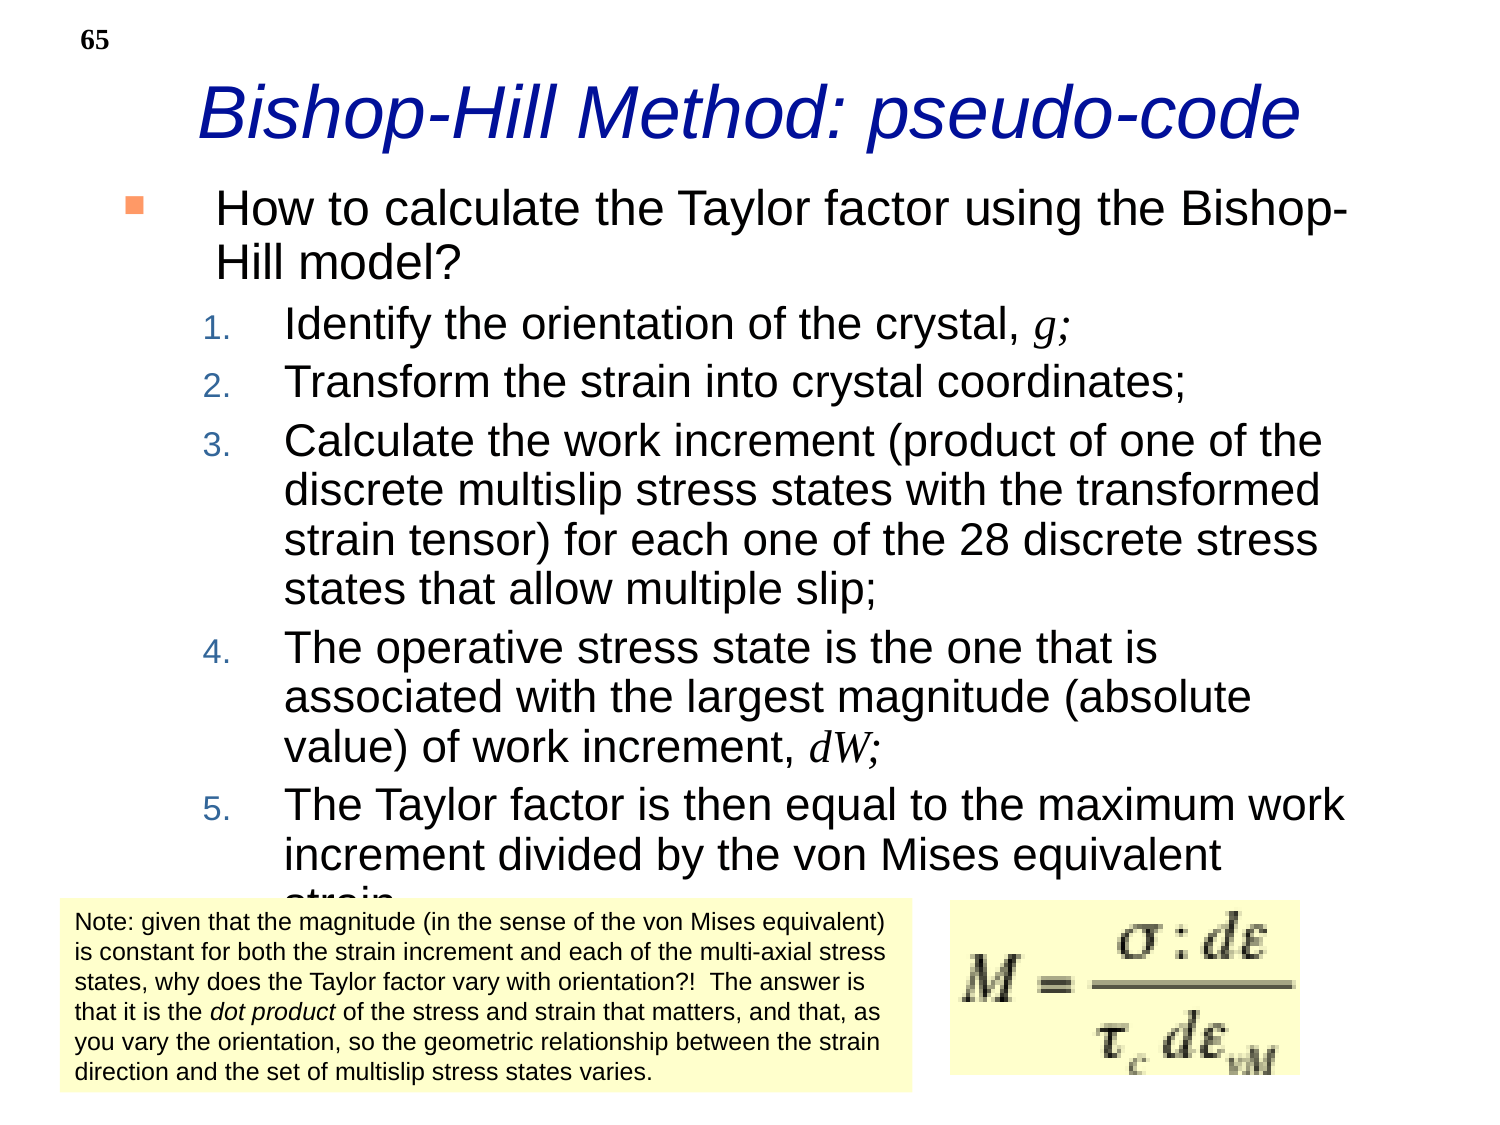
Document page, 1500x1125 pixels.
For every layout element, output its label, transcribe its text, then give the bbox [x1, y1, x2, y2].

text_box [949, 899, 1301, 1076]
text_box Note: given that the magnitude (in the sense of the von Mises equivalent) is constant for both the strain increment and each of the multi-axial stress states, why does the Taylor factor vary with orientation?! The answer is that it is the dot product of the stress and strain that matters, and that, as you vary the orientation, so the geometric relationship between the strain direction and the set of multislip stress states varies. [59, 898, 913, 1093]
list How to calculate the Taylor factor using the Bishop-Hill model? Identify the orientation of the crystal, g; Transform the strain into crystal coordinates; Calculate the work increment (product of one of the discrete multislip stress states with the transformed strain tensor) for each one of the 28 discrete stress states that allow multiple slip; The operative stress state is the one that is associated with the largest magnitude (absolute value) of work increment, dW; The Taylor factor is then equal to the maximum work increment divided by the von Mises equivalent strain. [112, 174, 1376, 913]
slide_number 65 [4, 12, 126, 76]
title Bishop-Hill Method: pseudo-code [124, 37, 1376, 163]
